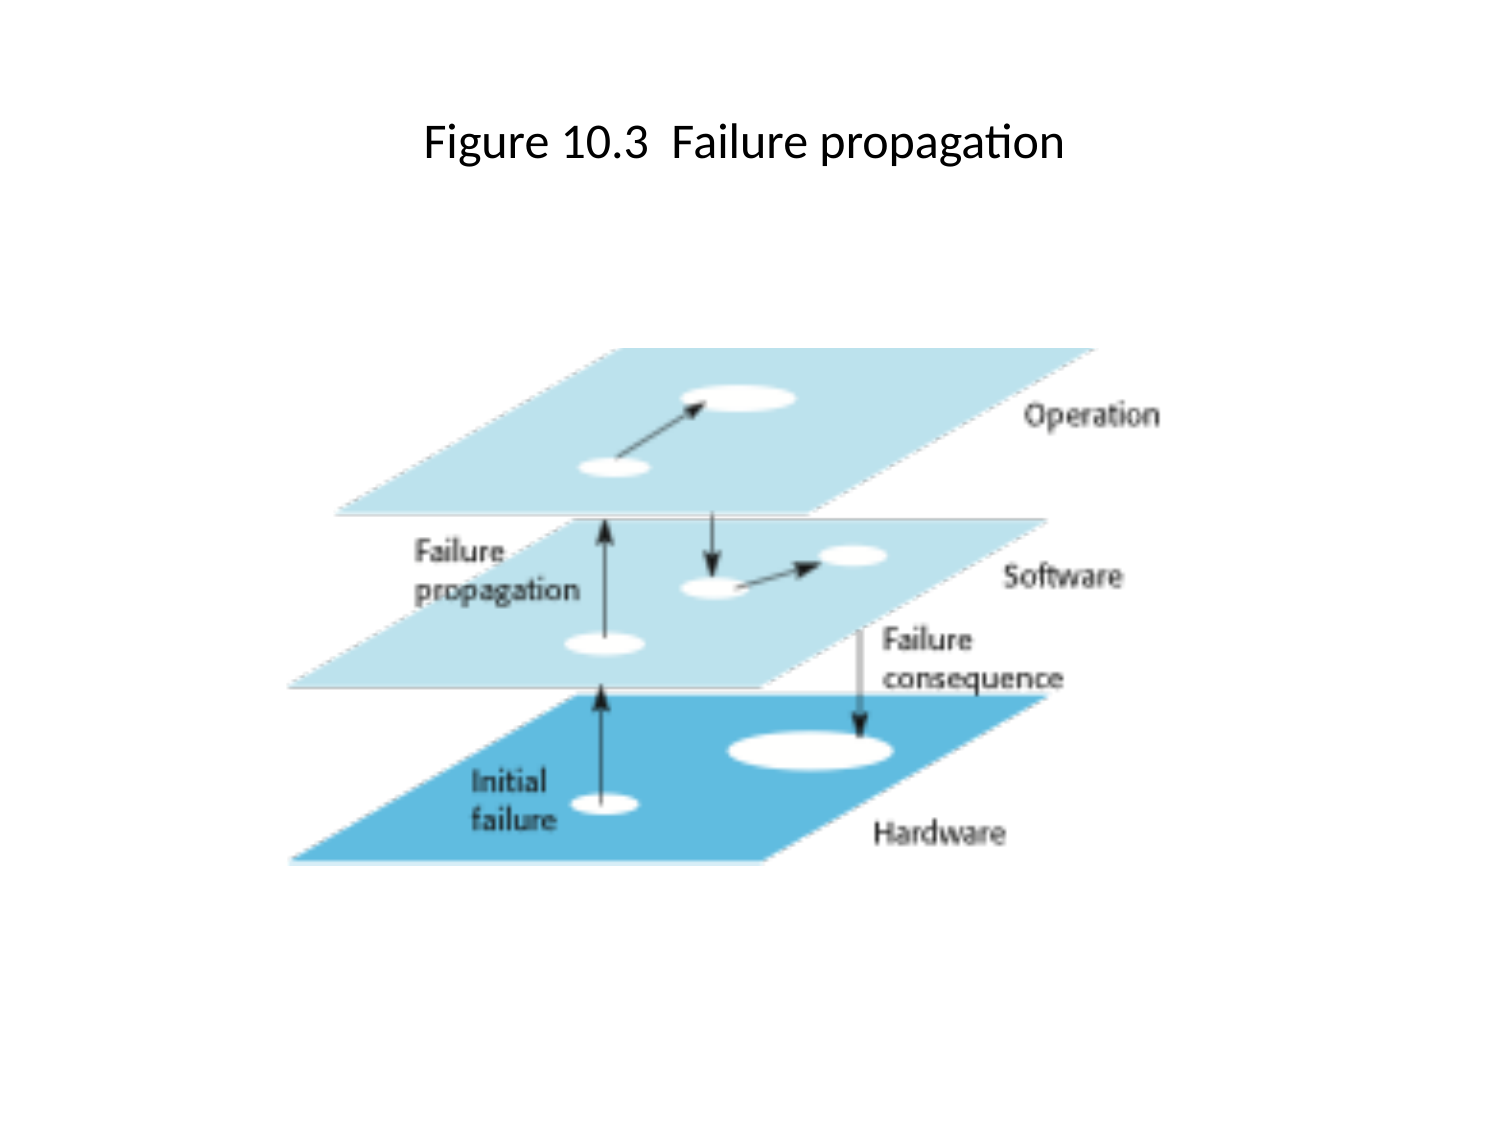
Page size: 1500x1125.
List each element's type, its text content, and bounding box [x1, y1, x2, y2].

title Figure 10.3 Failure propagation [75, 45, 1425, 233]
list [256, 348, 1198, 867]
